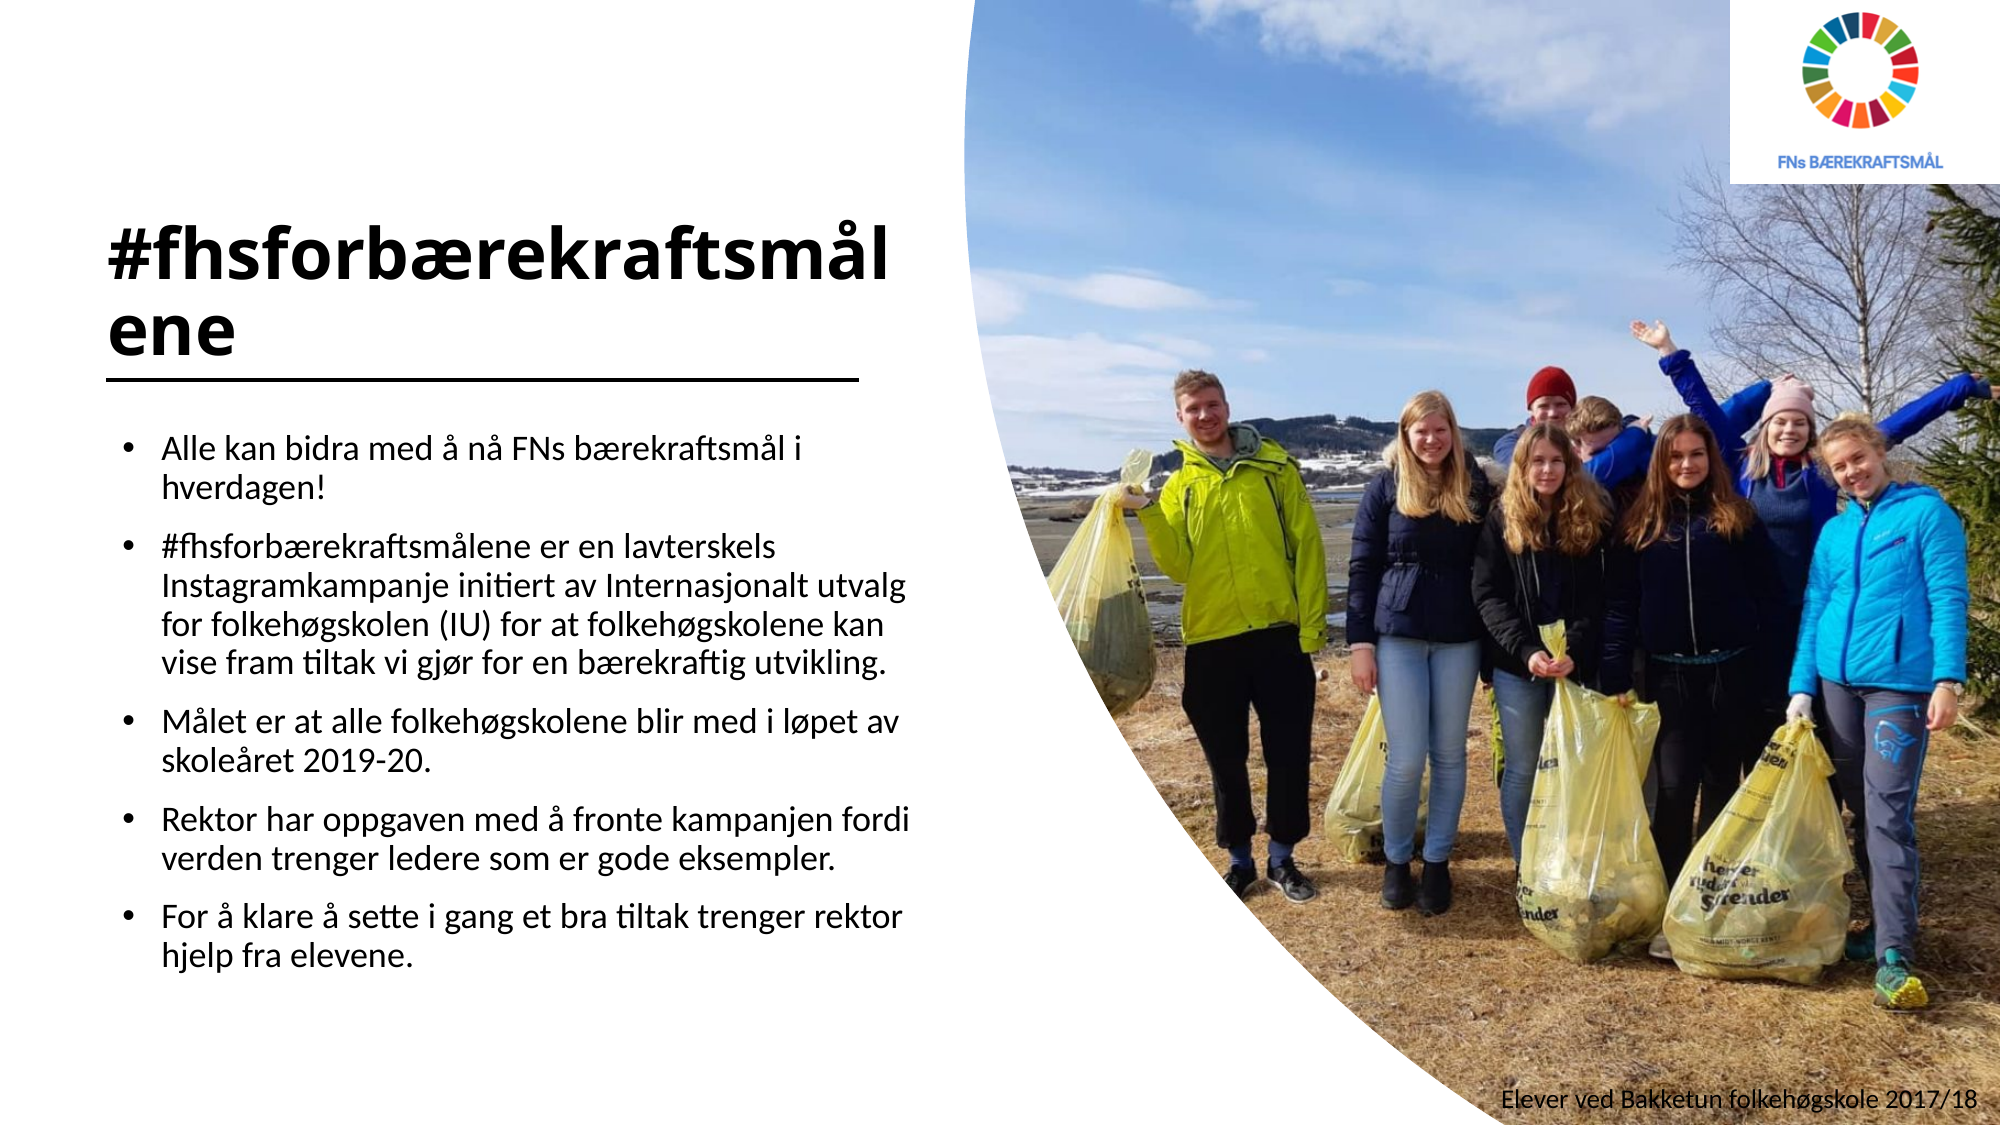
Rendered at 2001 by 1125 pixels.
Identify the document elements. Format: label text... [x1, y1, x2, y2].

title #fhsforbærekraftsmålene [92, 210, 933, 379]
picture [964, 0, 2000, 1125]
list Alle kan bidra med å nå FNs bærekraftsmål i hverdagen! #fhsforbærekraftsmålene er en lavterskels Instagramkampanje initiert av Internasjonalt utvalg for folkehøgskolen (IU) for at folkehøgskolene kan vise fram tiltak vi gjør for en bærekraftig utvikling. Målet er at alle folkehøgskolene blir med i løpet av skoleåret 2019-20. Rektor har oppgaven med å fronte kampanjen fordi verden trenger ledere som er gode eksempler. For å klare å sette i gang et bra tiltak trenger rektor hjelp fra elevene. [107, 422, 948, 991]
